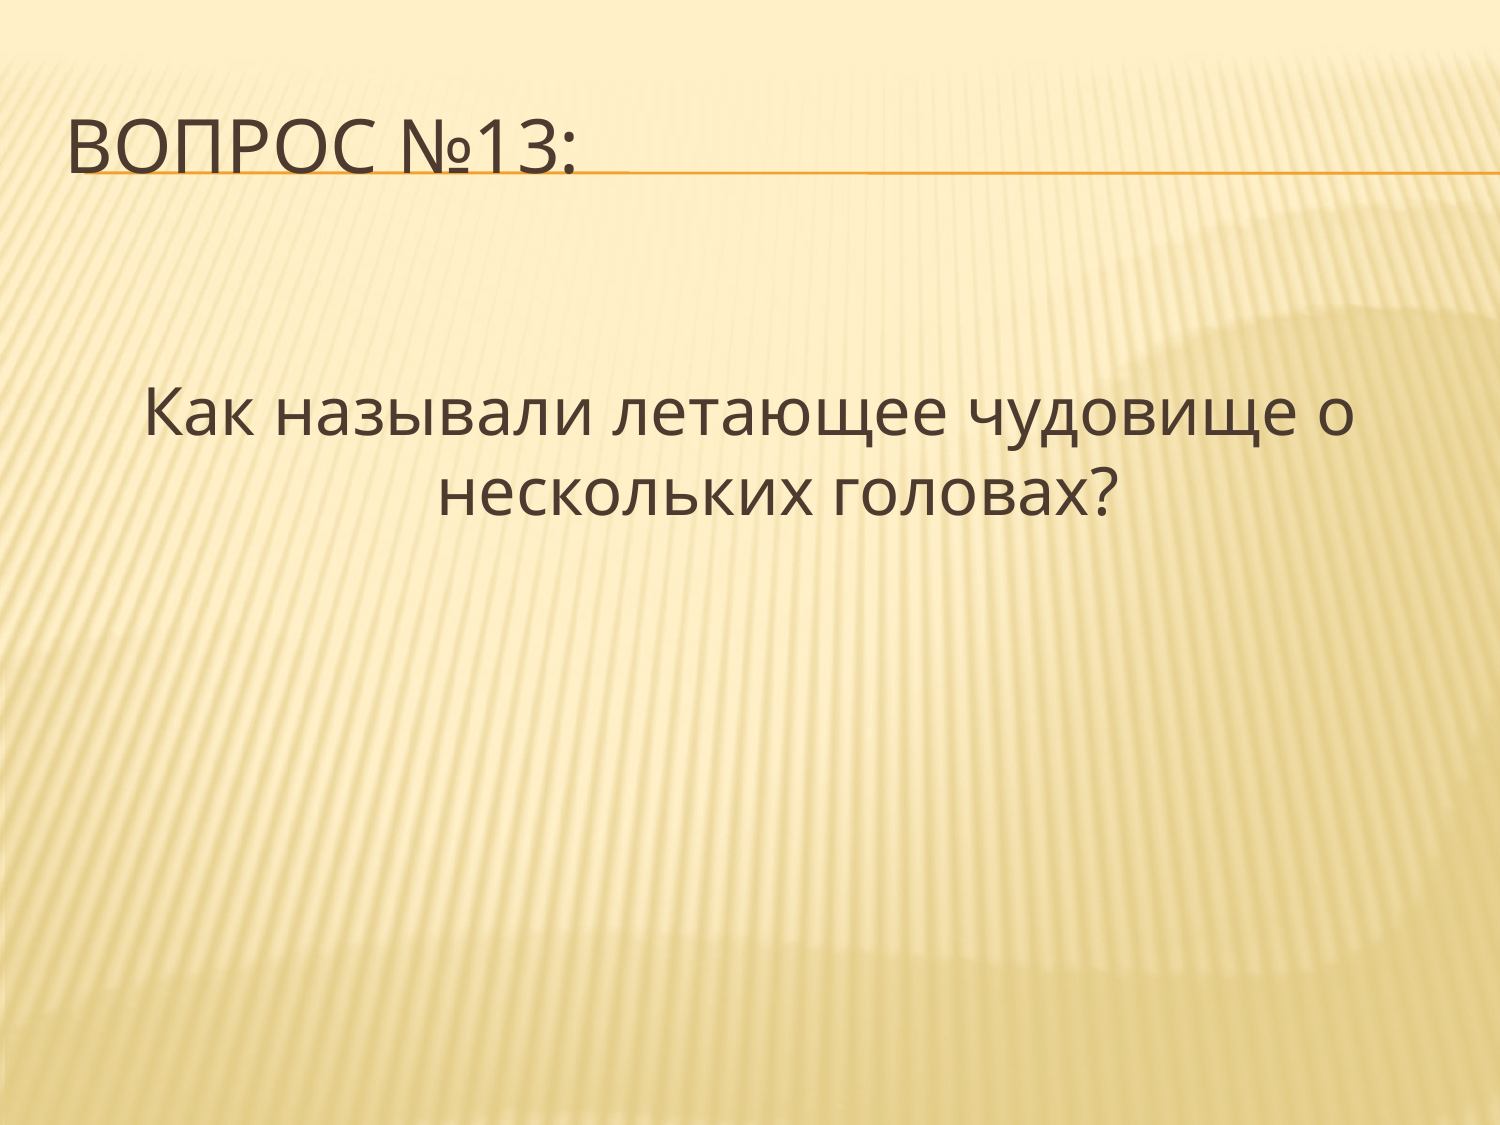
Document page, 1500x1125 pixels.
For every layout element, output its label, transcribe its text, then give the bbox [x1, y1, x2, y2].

title Вопрос №13: [50, 75, 1475, 213]
list Как называли летающее чудовище о нескольких головах? [75, 361, 1425, 1005]
